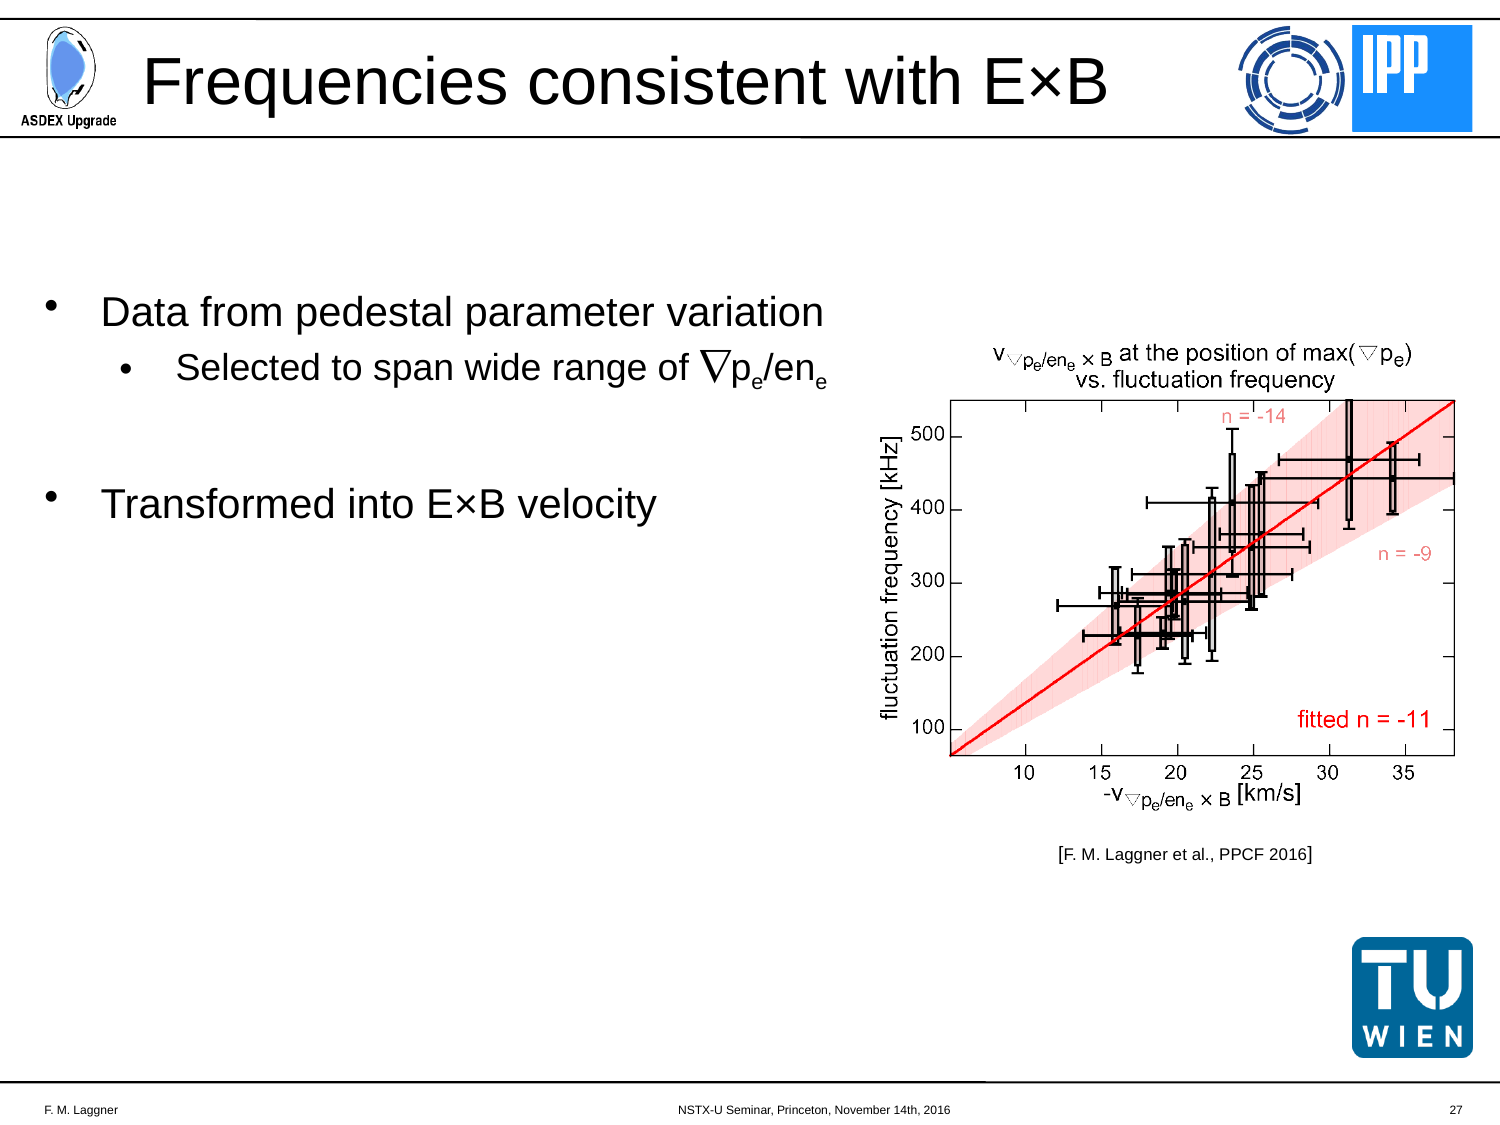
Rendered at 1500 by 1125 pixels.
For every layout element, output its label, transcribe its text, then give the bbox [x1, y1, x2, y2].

title Frequencies consistent with E×B [127, 30, 1247, 126]
slide_number 27 [1128, 1081, 1479, 1125]
picture [1466, 937, 1473, 943]
picture [1234, 24, 1348, 137]
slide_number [505, 1081, 1128, 1124]
picture [1363, 1026, 1388, 1046]
picture [1379, 967, 1391, 1009]
picture [1446, 1026, 1461, 1046]
picture [1352, 1051, 1358, 1058]
picture [1352, 937, 1360, 945]
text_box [844, 339, 1500, 868]
list Data from pedestal parameter variation Selected to span wide range of pe/ene Transformed into E×B velocity [29, 160, 897, 1059]
footer F. M. Laggner [29, 1081, 505, 1124]
picture [1418, 1026, 1432, 1046]
picture [17, 25, 120, 130]
picture [1440, 950, 1461, 1009]
picture [1362, 950, 1406, 962]
picture [1414, 950, 1435, 1009]
